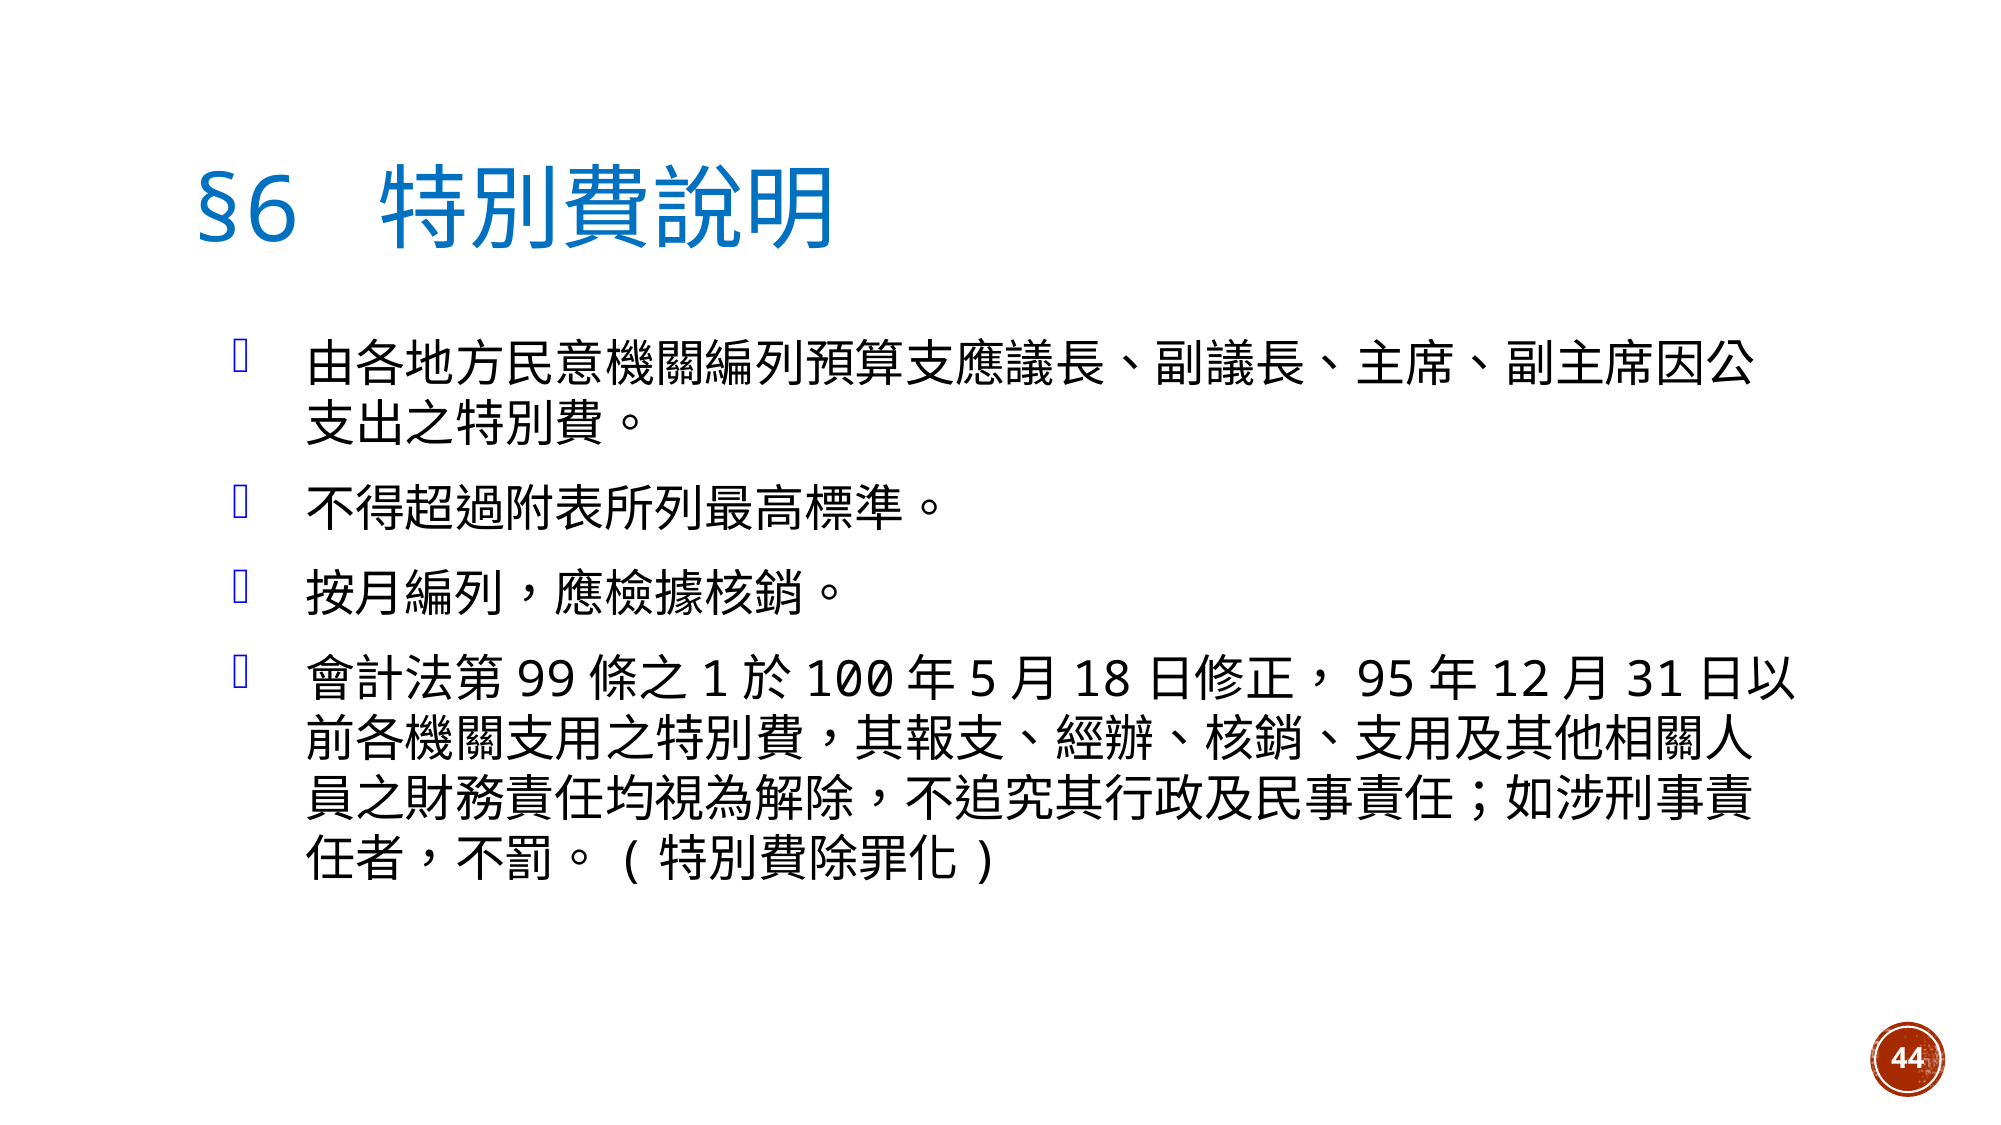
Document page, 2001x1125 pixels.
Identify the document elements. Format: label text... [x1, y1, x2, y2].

slide_number 44 [1855, 1028, 1961, 1089]
title §6 特別費說明 [175, 79, 1826, 344]
text_box 由各地方民意機關編列預算支應議長、副議長、主席、副主席因公支出之特別費。 不得超過附表所列最高標準。 按月編列，應檢據核銷。 會計法第99條之1於100年5月18日修正，95年12月31日以前各機關支用之特別費，其報支、經辦、核銷、支用及其他相關人員之財務責任均視為解除，不追究其行政及民事責任；如涉刑事責任者，不罰。(特別費除罪化) [217, 316, 1815, 929]
